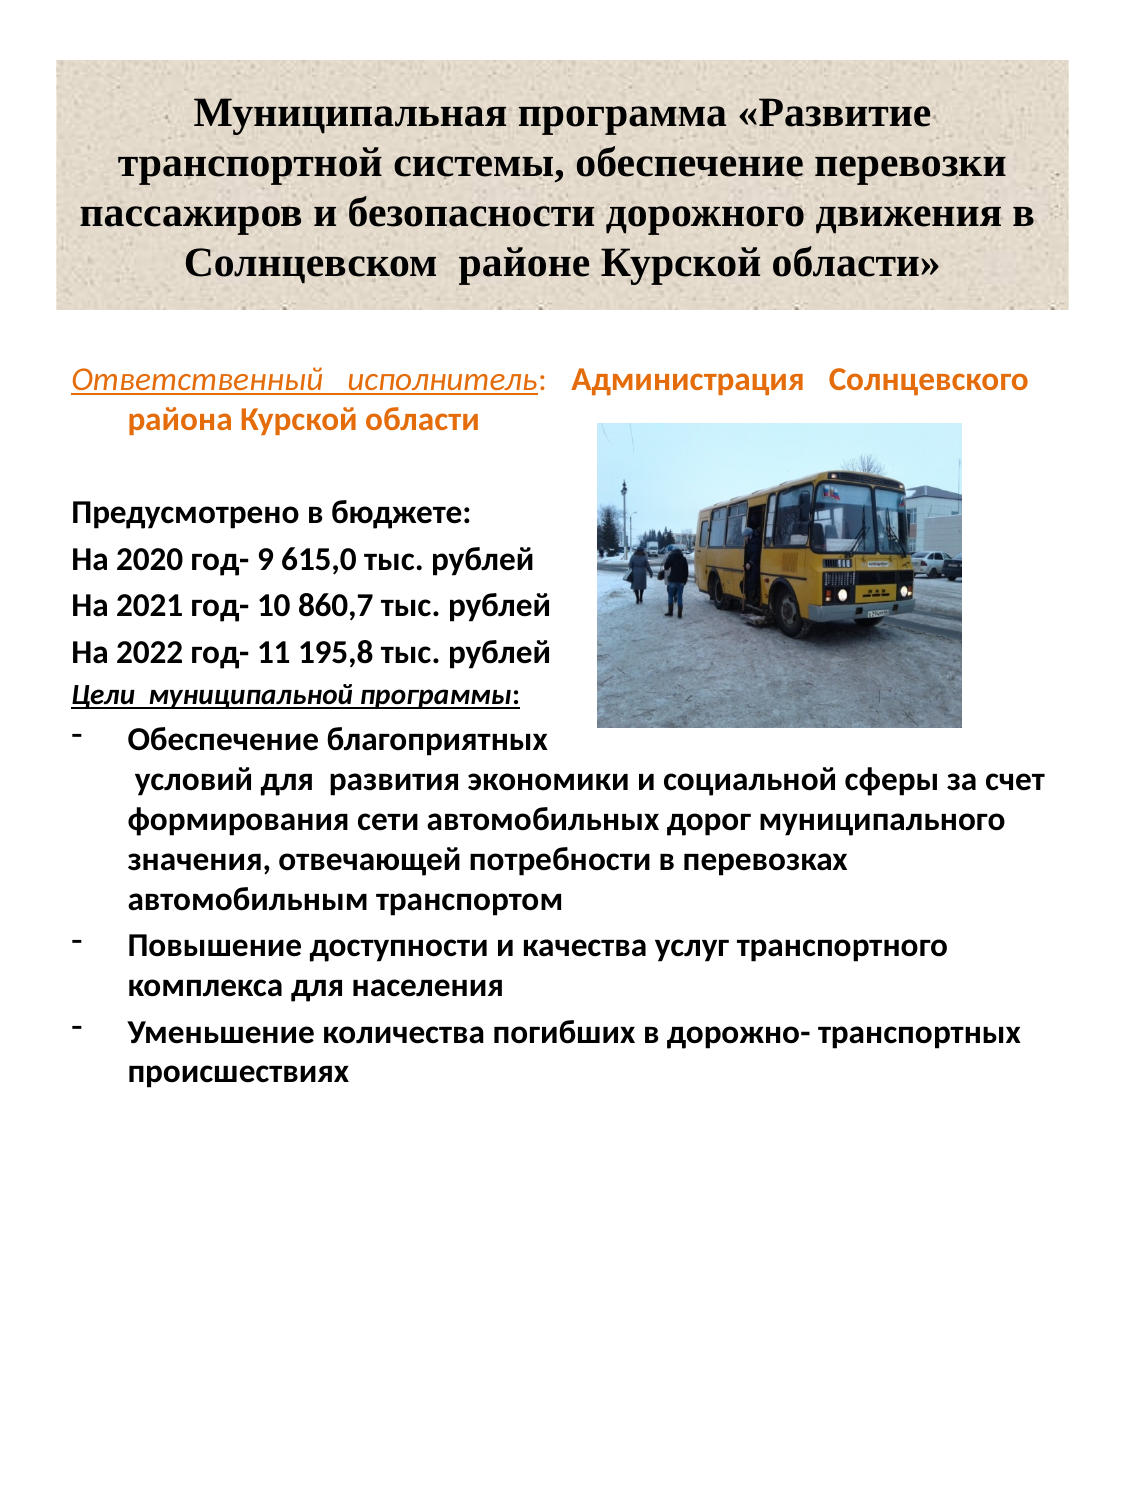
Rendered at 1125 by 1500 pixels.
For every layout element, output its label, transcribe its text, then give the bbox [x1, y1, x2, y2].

list Ответственный исполнитель: Администрация Солнцевского района Курской области Предусмотрено в бюджете: На 2020 год- 9 615,0 тыс. рублей На 2021 год- 10 860,7 тыс. рублей На 2022 год- 11 195,8 тыс. рублей Цели муниципальной программы: Обеспечение благоприятных условий для развития экономики и социальной сферы за счет формирования сети автомобильных дорог муниципального значения, отвечающей потребности в перевозках автомобильным транспортом Повышение доступности и качества услуг транспортного комплекса для населения Уменьшение количества погибших в дорожно- транспортных происшествиях [56, 350, 1069, 1340]
title Муниципальная программа «Развитие транспортной системы, обеспечение перевозки пассажиров и безопасности дорожного движения в Солнцевском районе Курской области» [56, 60, 1069, 310]
picture [597, 422, 962, 728]
